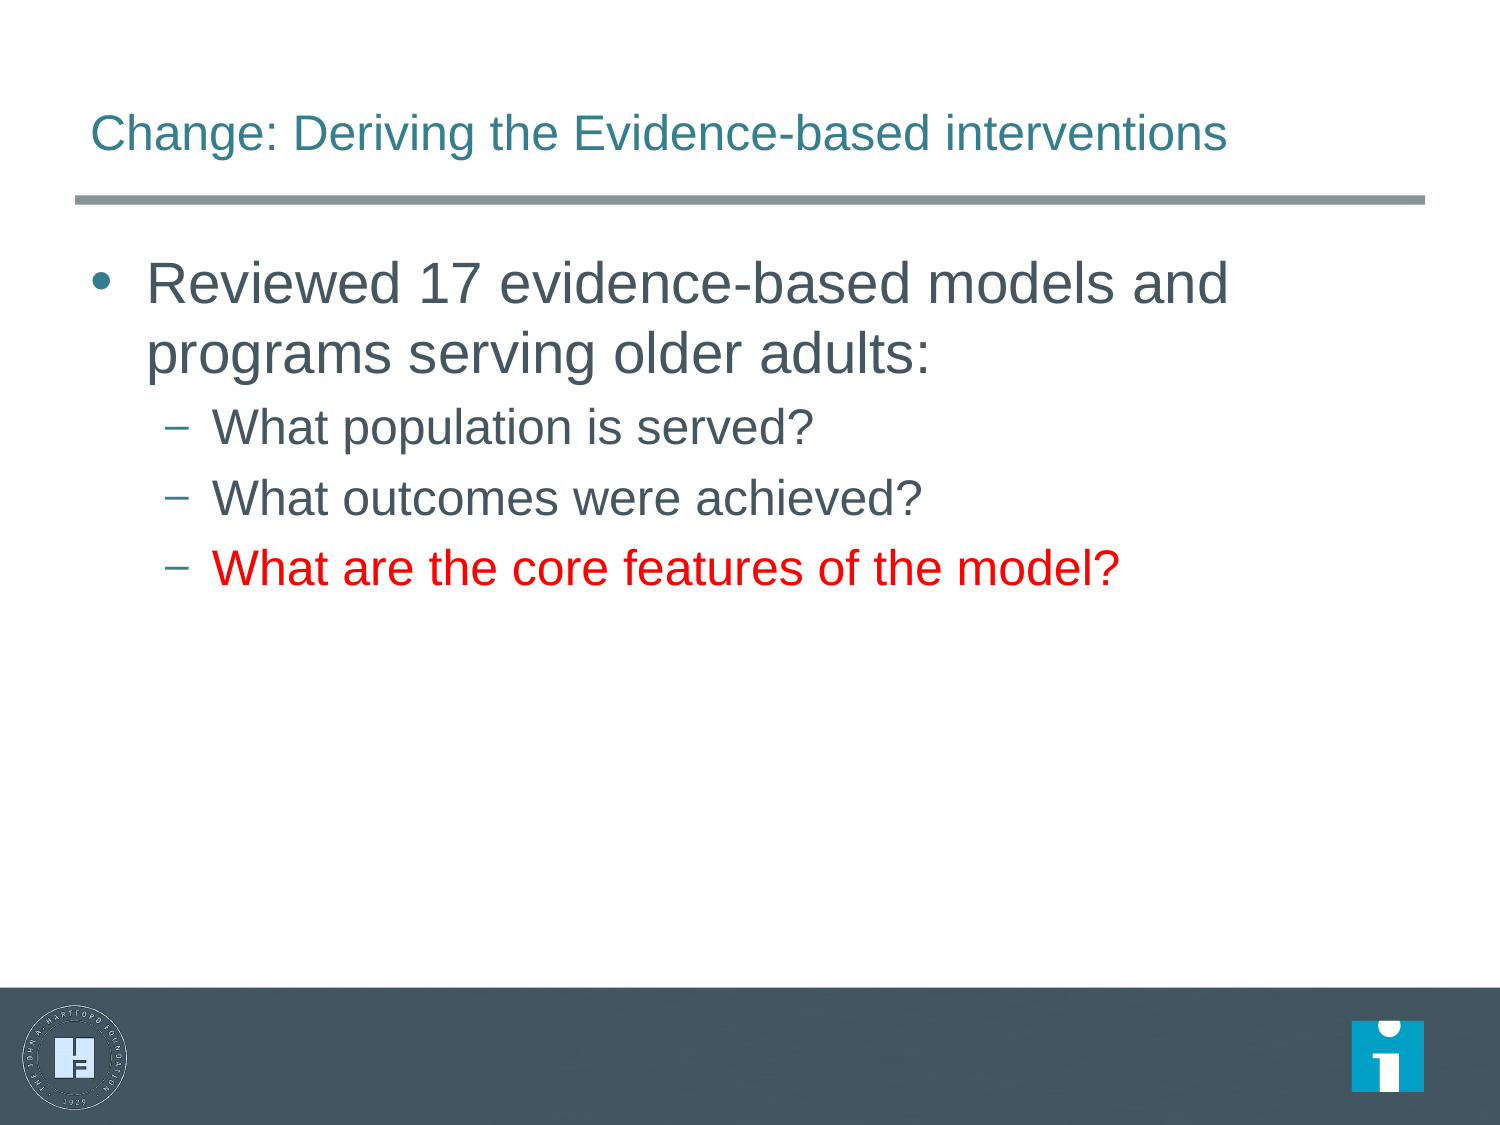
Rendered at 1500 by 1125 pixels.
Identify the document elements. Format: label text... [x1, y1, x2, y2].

picture [0, 0, 1500, 1125]
list Reviewed 17 evidence-based models and programs serving older adults: What population is served? What outcomes were achieved? What are the core features of the model? [75, 237, 1425, 963]
title Change: Deriving the Evidence-based interventions [75, 68, 1425, 194]
